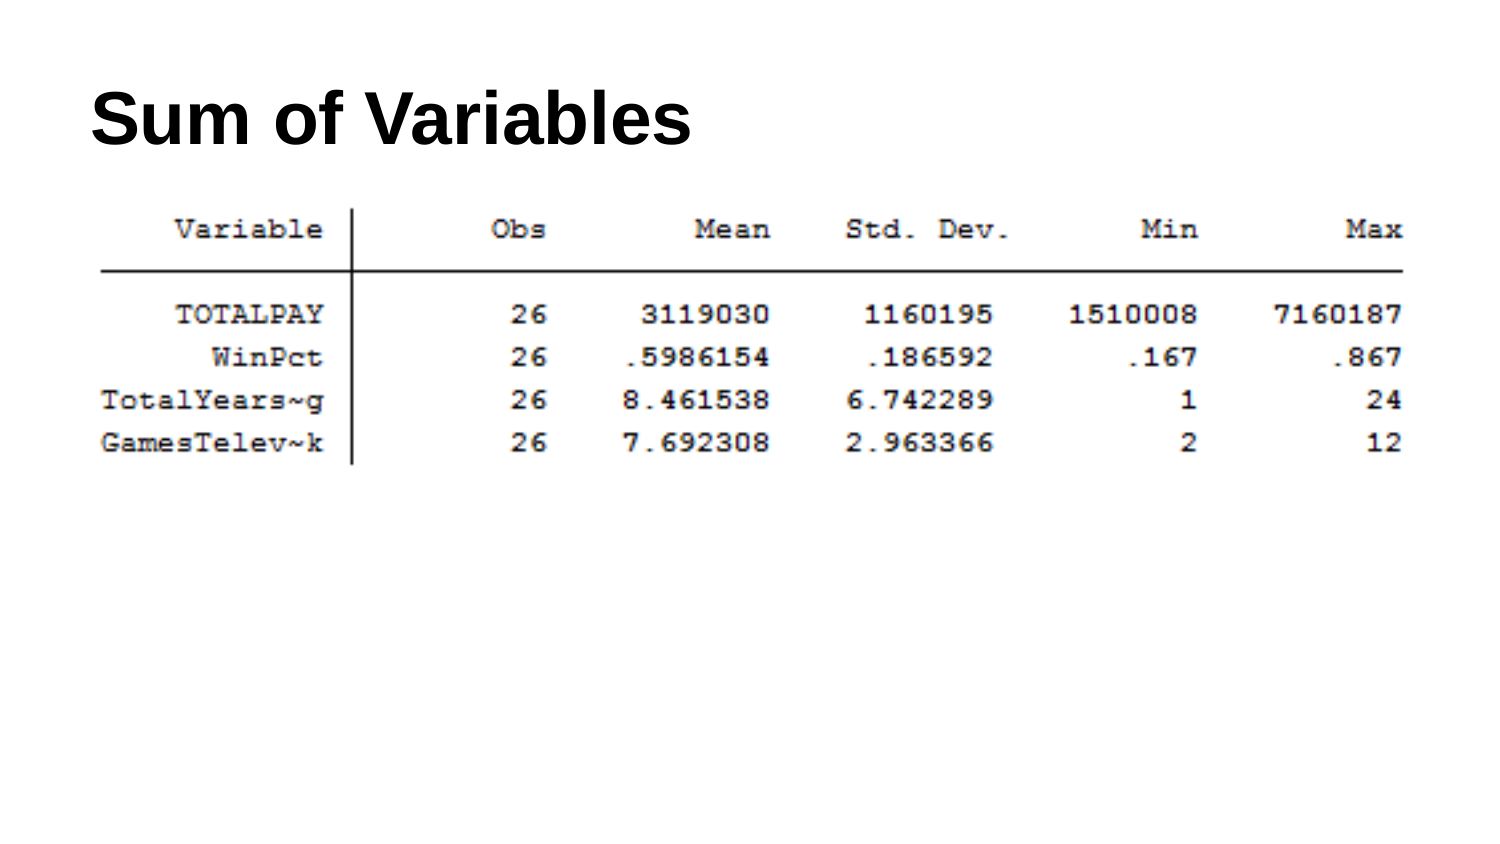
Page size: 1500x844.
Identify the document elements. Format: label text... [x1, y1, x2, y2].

title Sum of Variables [75, 33, 1425, 175]
picture [74, 196, 1426, 479]
